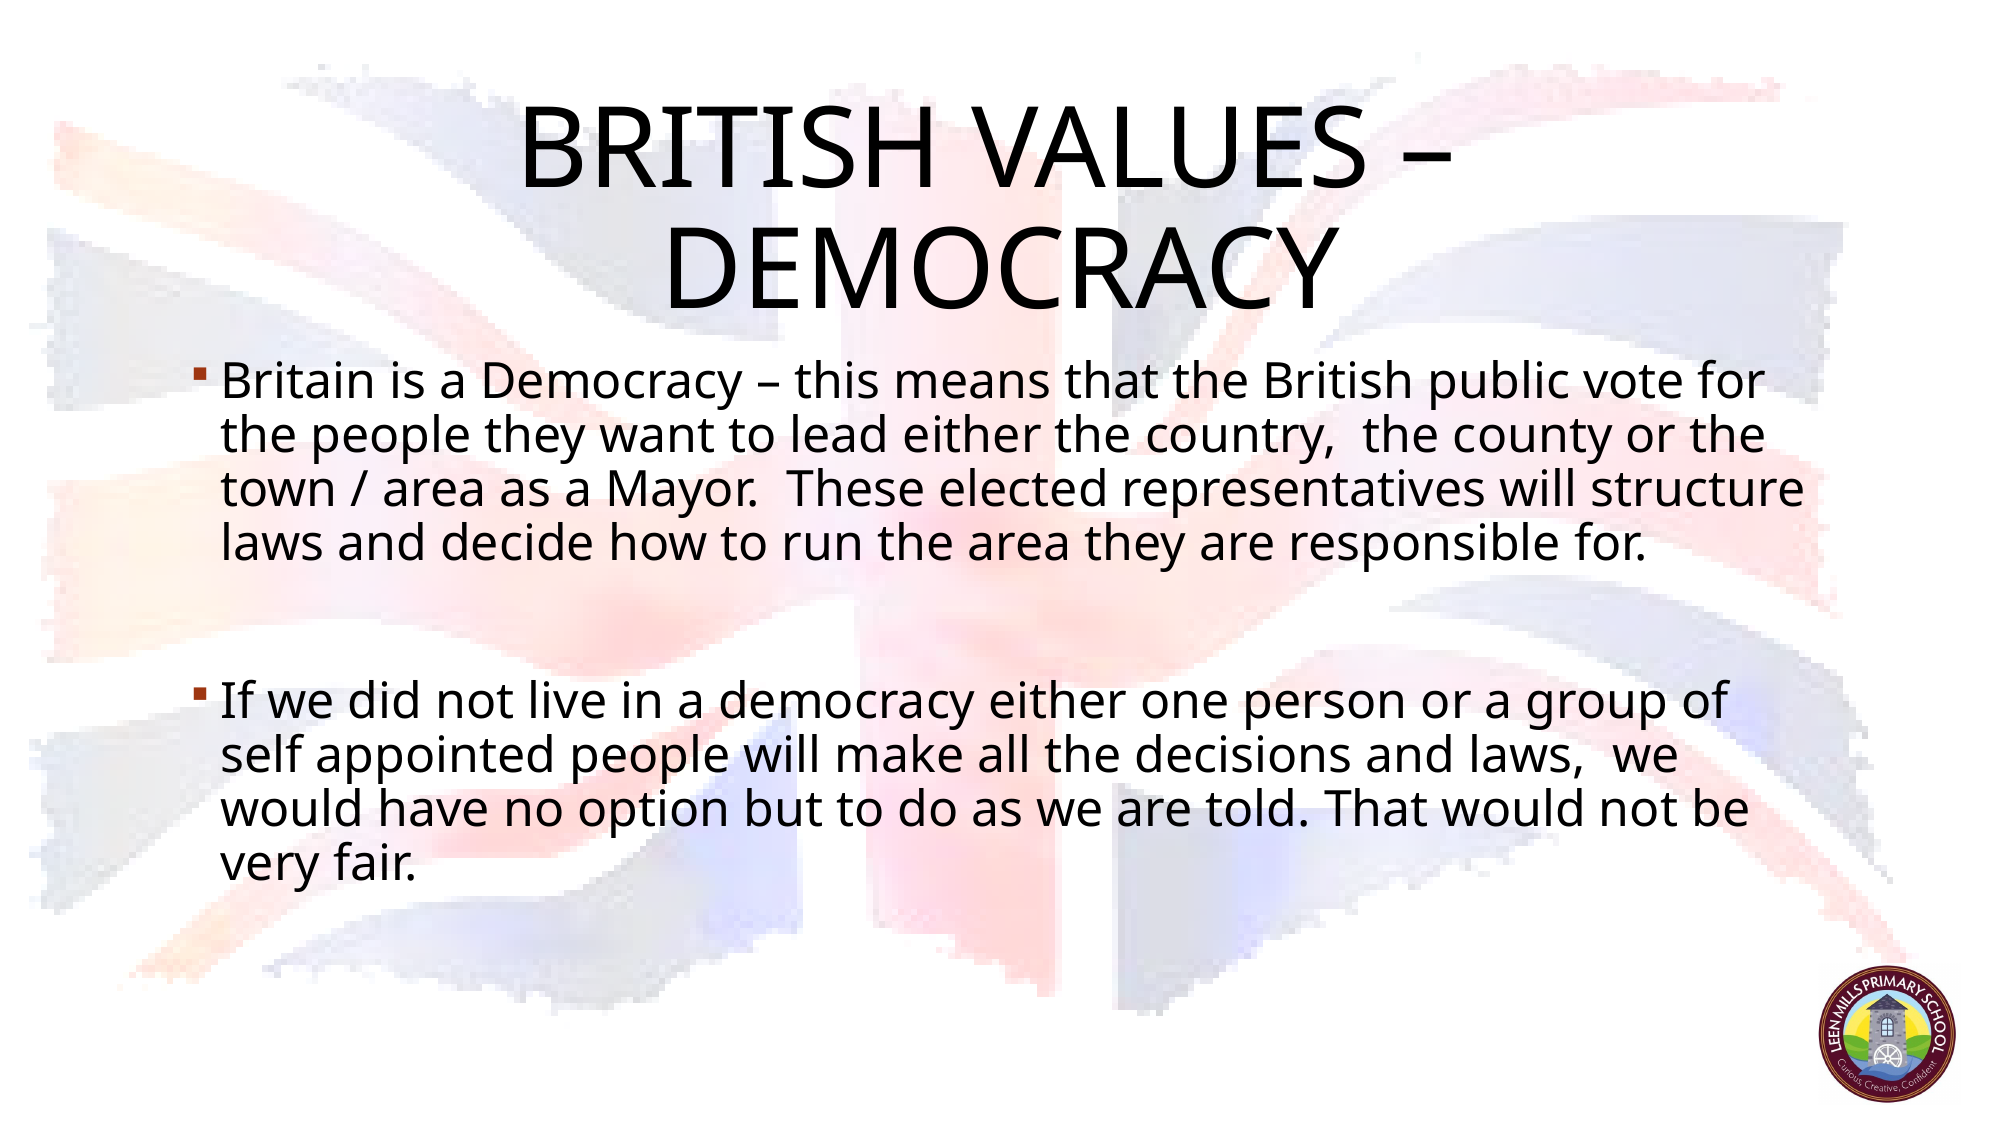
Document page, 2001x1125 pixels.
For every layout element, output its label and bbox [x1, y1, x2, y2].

picture [34, 57, 1961, 1105]
